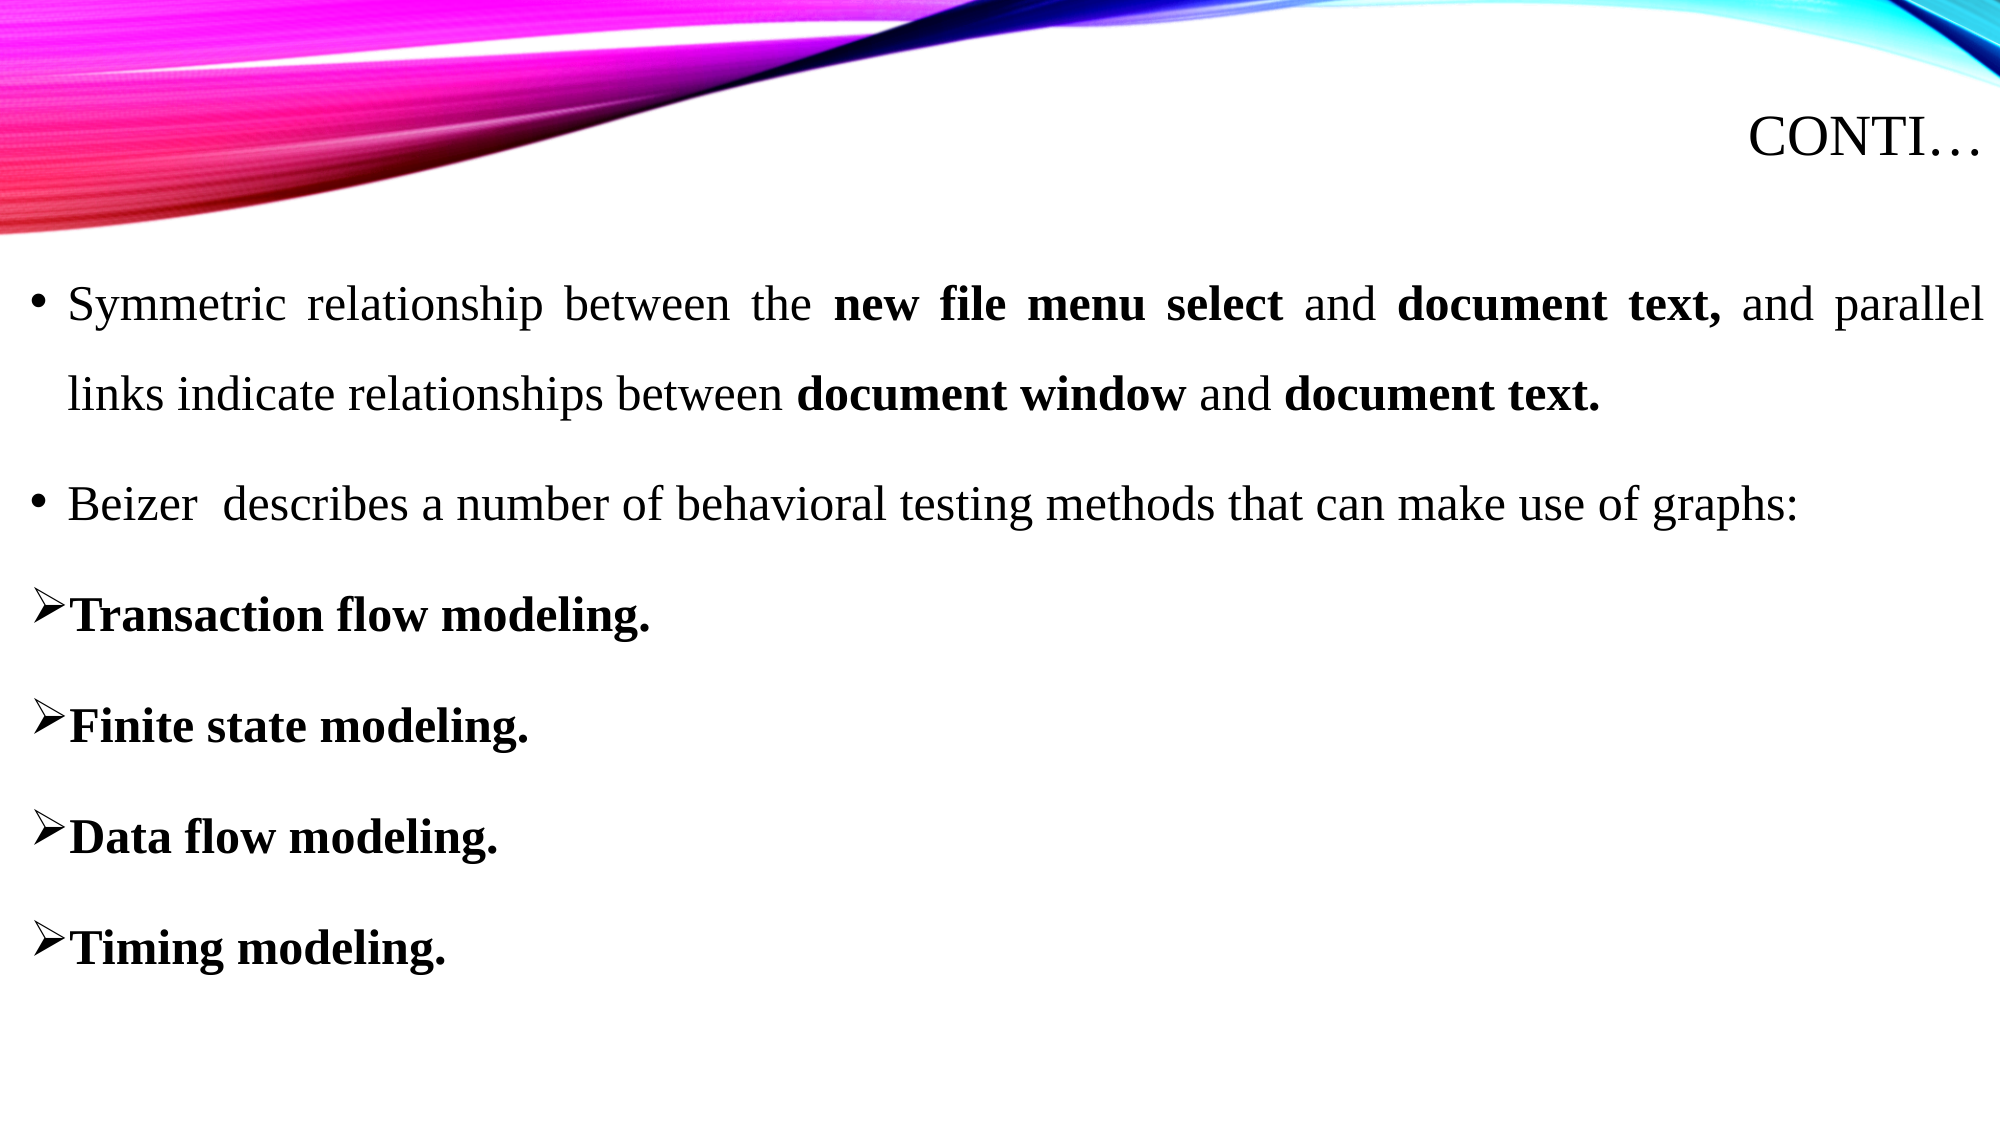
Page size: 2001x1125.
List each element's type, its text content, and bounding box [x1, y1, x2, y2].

picture [1890, 0, 2000, 75]
list Symmetric relationship between the new file menu select and document text, and parallel links indicate relationships between document window and document text. Beizer describes a number of behavioral testing methods that can make use of graphs: Transaction flow modeling. Finite state modeling. Data flow modeling. Timing modeling. [14, 232, 2000, 1107]
picture [1910, 0, 2000, 45]
title Conti… [491, 95, 2000, 178]
picture [0, 0, 2000, 237]
